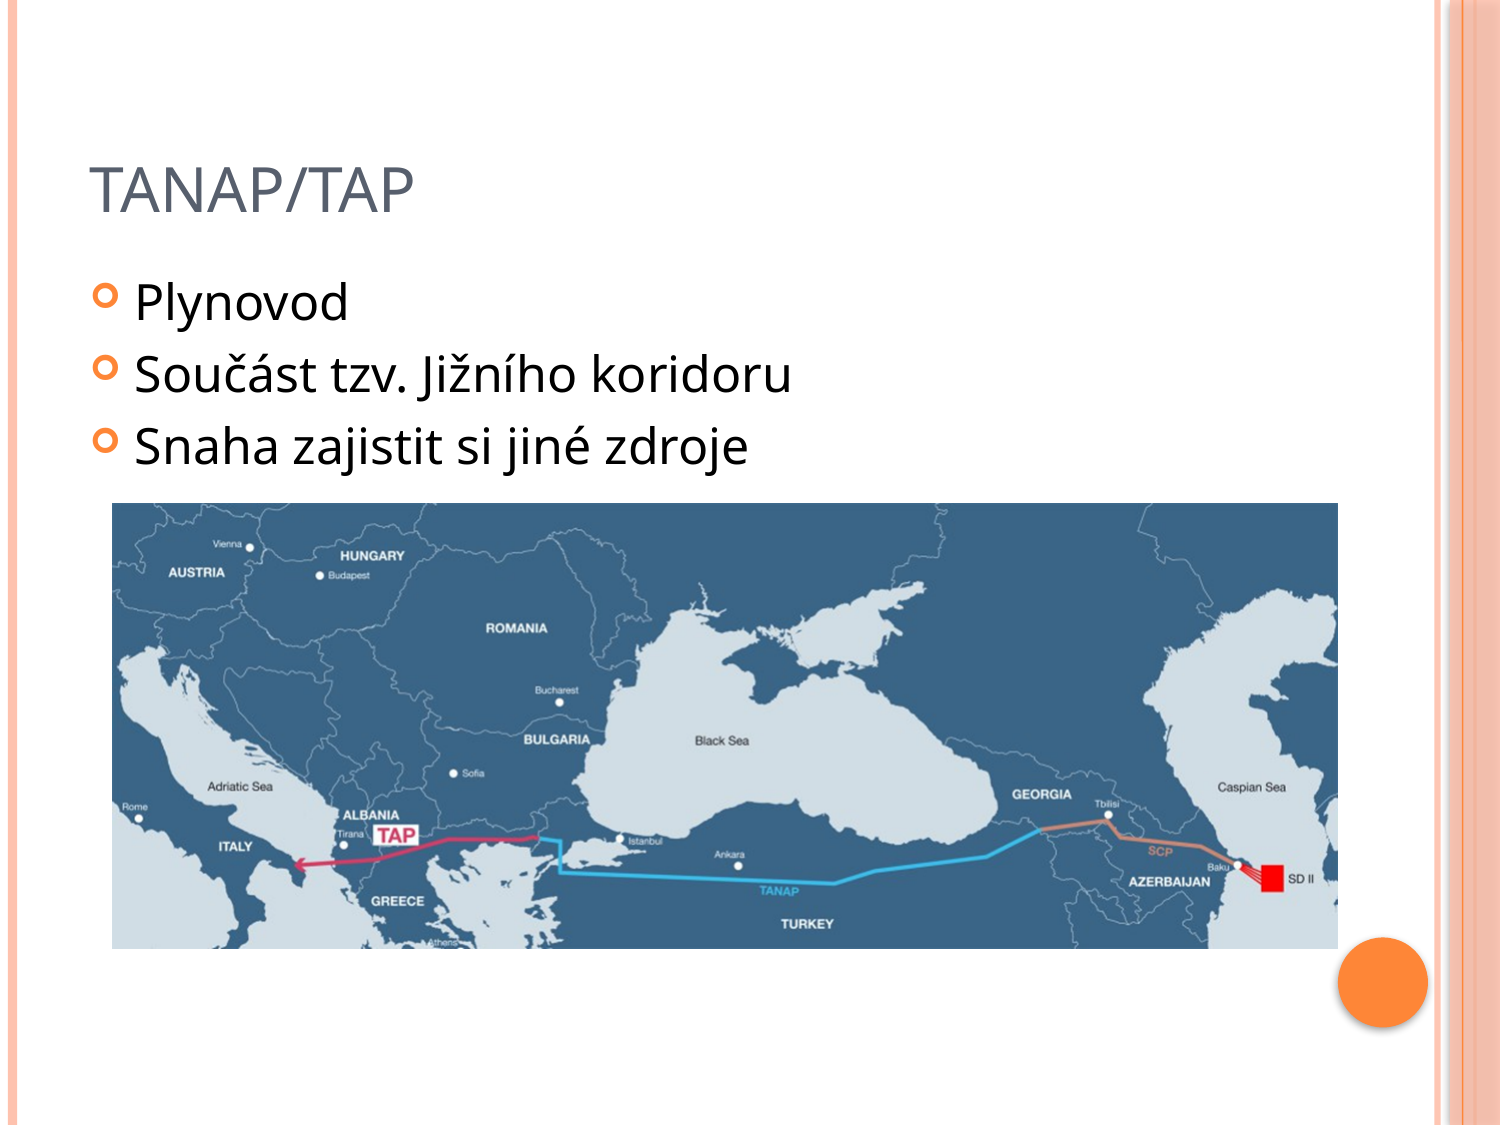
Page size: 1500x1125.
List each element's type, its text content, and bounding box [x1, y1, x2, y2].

list Plynovod Součást tzv. Jižního koridoru Snaha zajistit si jiné zdroje [75, 262, 1300, 1062]
title TANAP/TAP [75, 45, 1300, 233]
picture [111, 502, 1338, 949]
